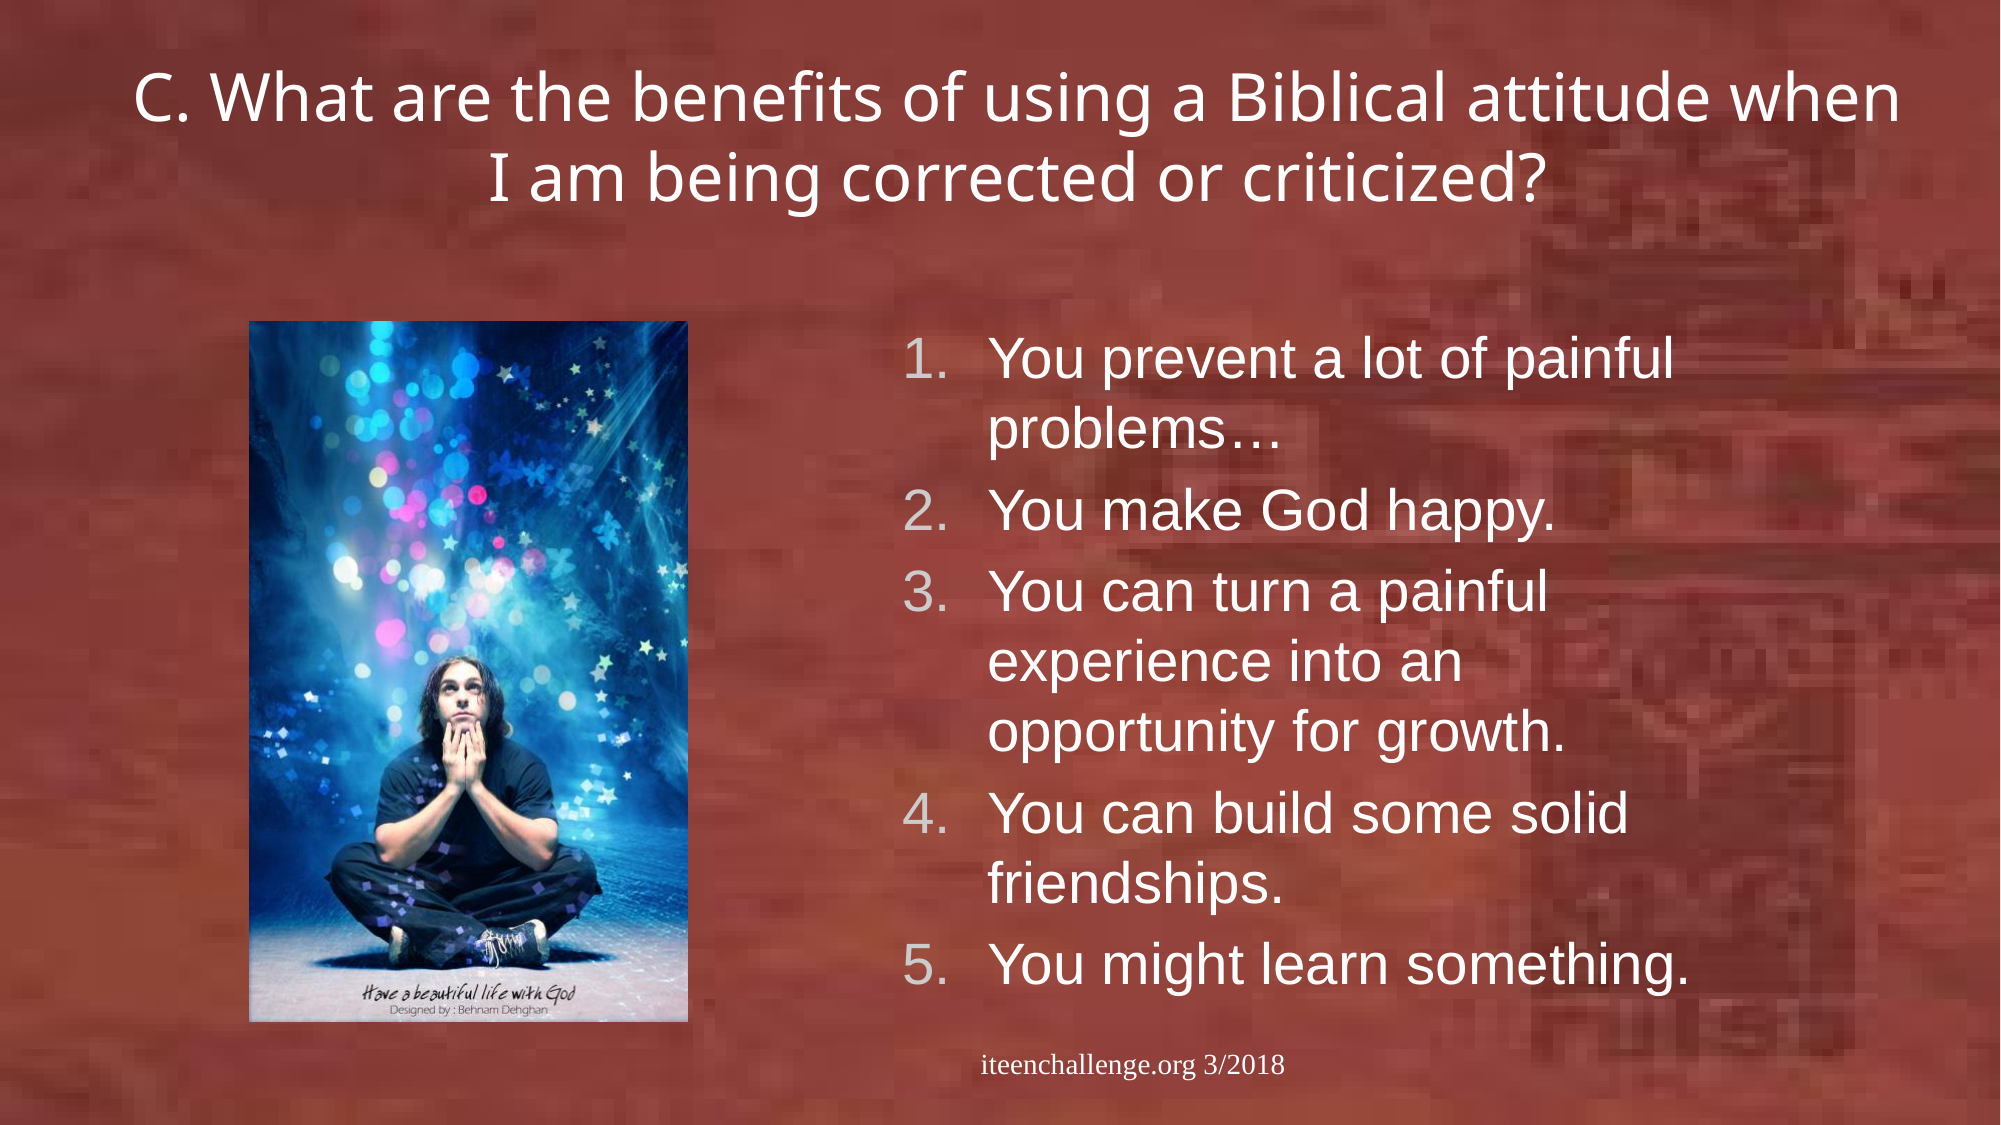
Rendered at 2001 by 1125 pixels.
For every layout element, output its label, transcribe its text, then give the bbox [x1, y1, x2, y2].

title C. What are the benefits of using a Biblical attitude when I am being corrected or criticized? [99, 37, 1938, 313]
picture [0, 0, 2001, 1125]
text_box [249, 321, 688, 1023]
list You prevent a lot of painful problems… You make God happy. You can turn a painful experience into an opportunity for growth. You can build some solid friendships. You might learn something. [887, 312, 1738, 988]
footer iteenchallenge.org 3/2018 [816, 1024, 1451, 1101]
